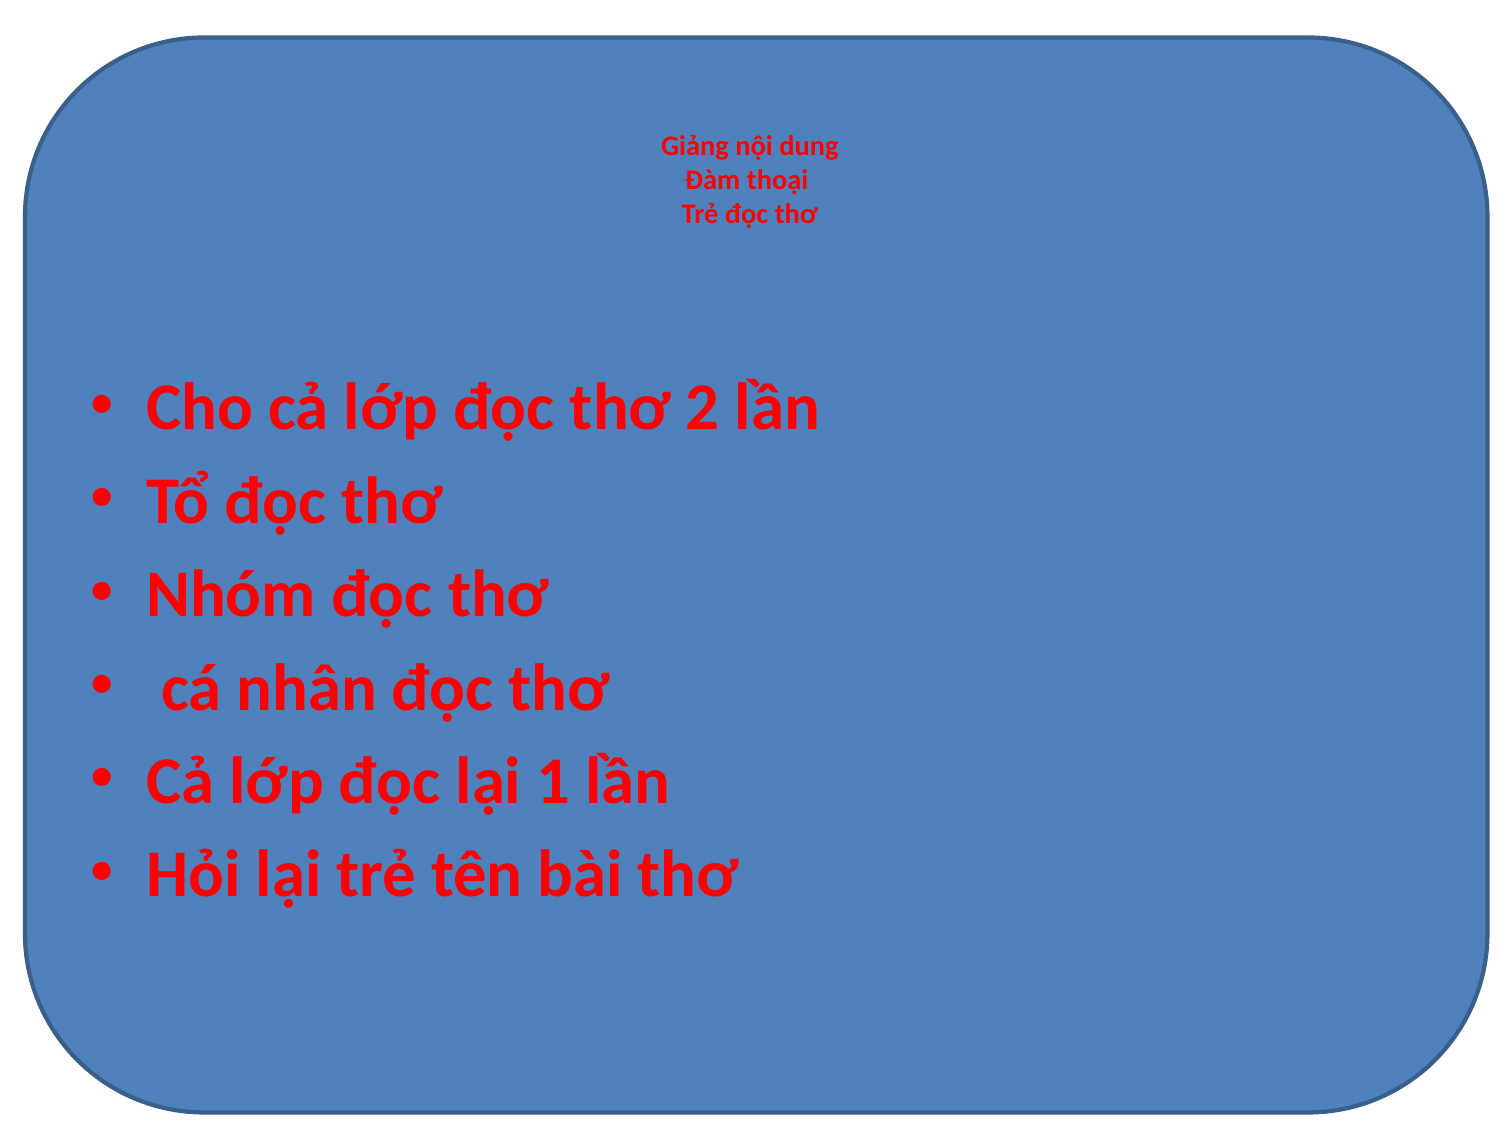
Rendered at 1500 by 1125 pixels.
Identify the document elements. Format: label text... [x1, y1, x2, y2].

title Giảng nội dung Đàm thoại Trẻ đọc thơ [75, 50, 1425, 238]
text_box [22, 77, 1490, 1115]
list Cho cả lớp đọc thơ 2 lần Tổ đọc thơ Nhóm đọc thơ cá nhân đọc thơ Cả lớp đọc lại 1 lần Hỏi lại trẻ tên bài thơ [75, 262, 1425, 1005]
text_box [132, 35, 1380, 50]
